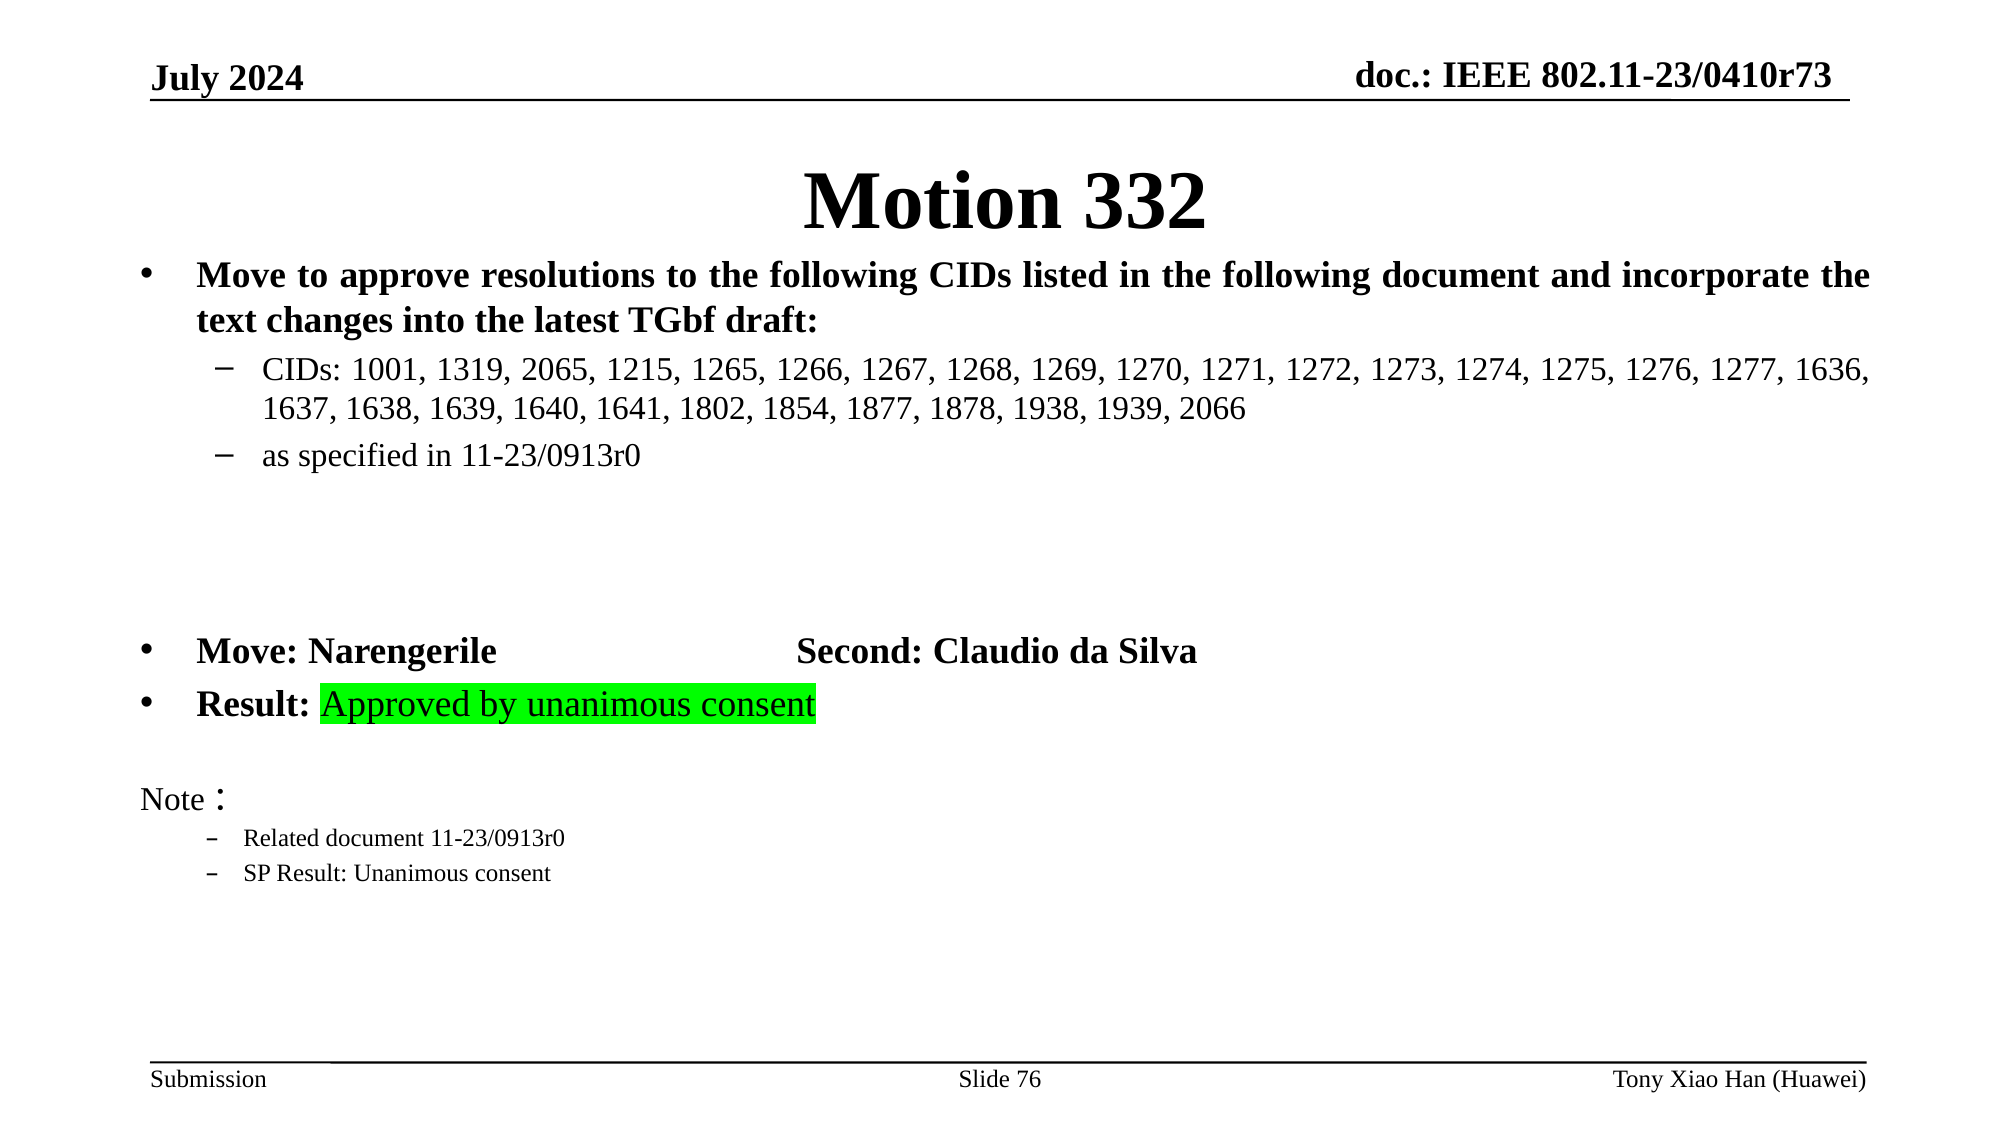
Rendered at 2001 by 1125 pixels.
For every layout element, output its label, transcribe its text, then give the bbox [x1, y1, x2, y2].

text_box Motion 332 [368, 137, 1644, 212]
text_box Move to approve resolutions to the following CIDs listed in the following document and incorporate the text changes into the latest TGbf draft: CIDs: 1001, 1319, 2065, 1215, 1265, 1266, 1267, 1268, 1269, 1270, 1271, 1272, 1273, 1274, 1275, 1276, 1277, 1636, 1637, 1638, 1639, 1640, 1641, 1802, 1854, 1877, 1878, 1938, 1939, 2066 as specified in 11-23/0913r0 Move: Narengerile Second: Claudio da Silva Result: Approved by unanimous consent Note： Related document 11-23/0913r0 SP Result: Unanimous consent [125, 212, 1888, 900]
